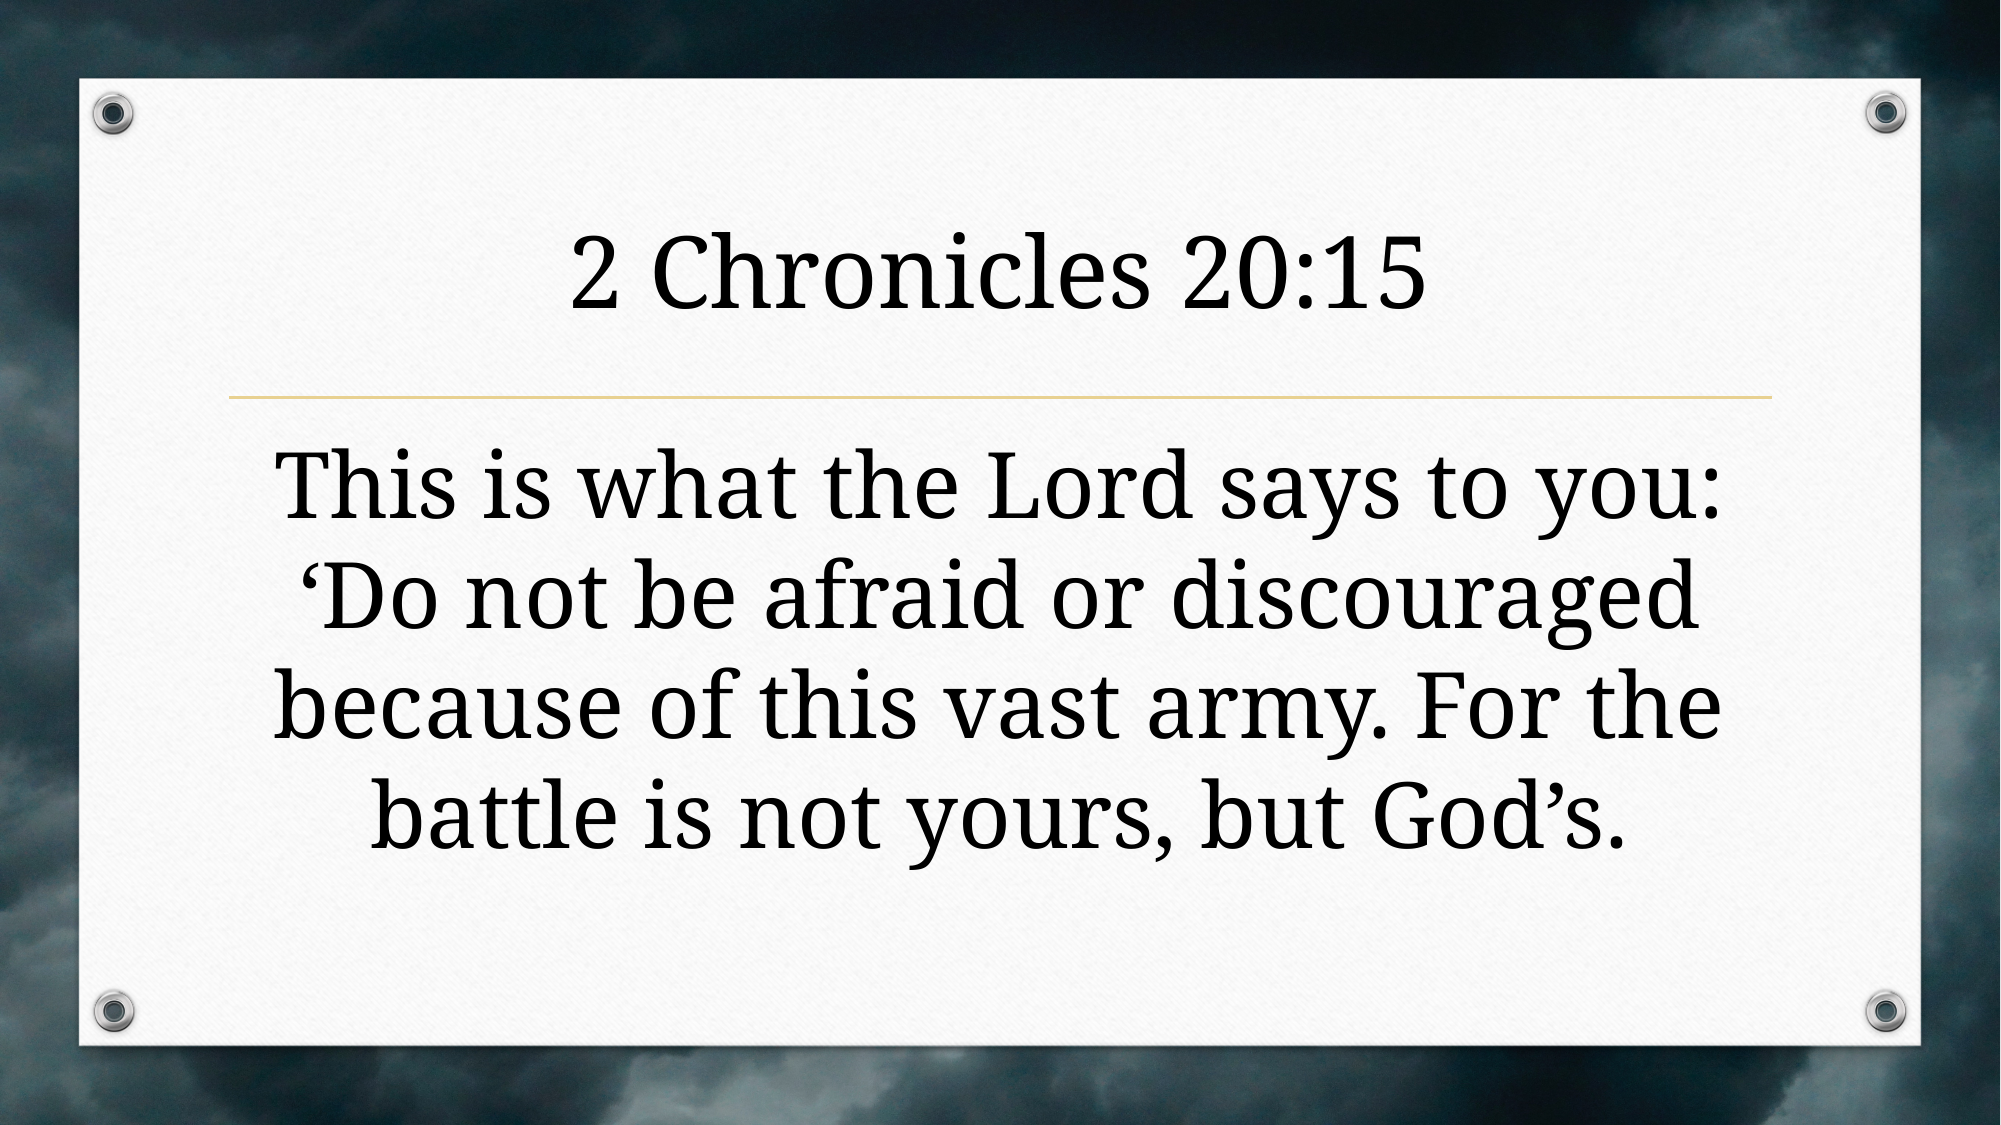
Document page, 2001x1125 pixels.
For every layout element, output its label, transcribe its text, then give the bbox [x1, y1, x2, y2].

picture [0, 0, 2001, 1125]
title 2 Chronicles 20:15 [212, 161, 1788, 375]
list This is what the Lord says to you: ‘Do not be afraid or discouraged because of this vast army. For the battle is not yours, but God’s. [212, 419, 1788, 964]
